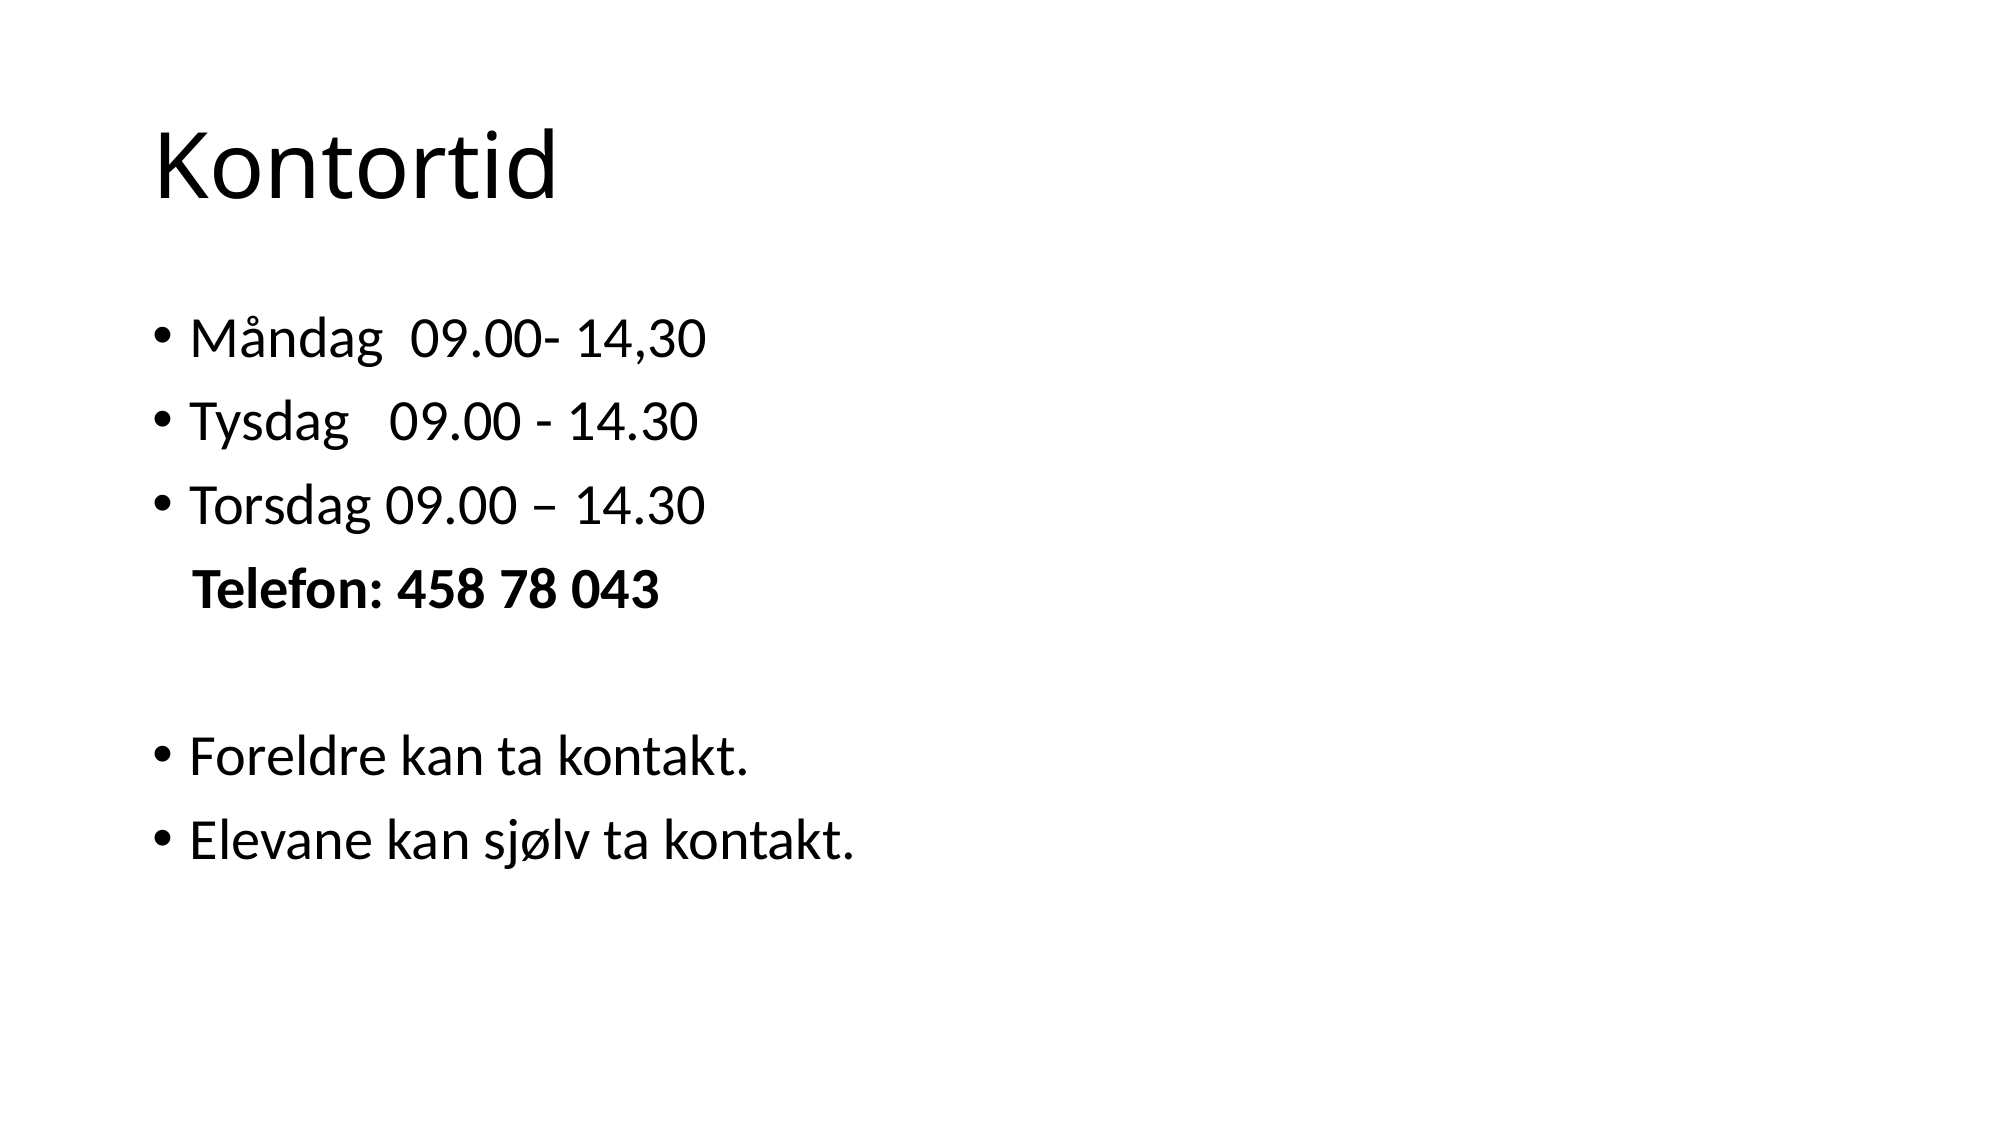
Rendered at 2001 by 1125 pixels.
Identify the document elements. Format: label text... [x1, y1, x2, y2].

title Kontortid [137, 59, 1863, 278]
list Måndag 09.00- 14,30 Tysdag 09.00 - 14.30 Torsdag 09.00 – 14.30 Telefon: 458 78 043 Foreldre kan ta kontakt. Elevane kan sjølv ta kontakt. [137, 299, 1863, 1014]
